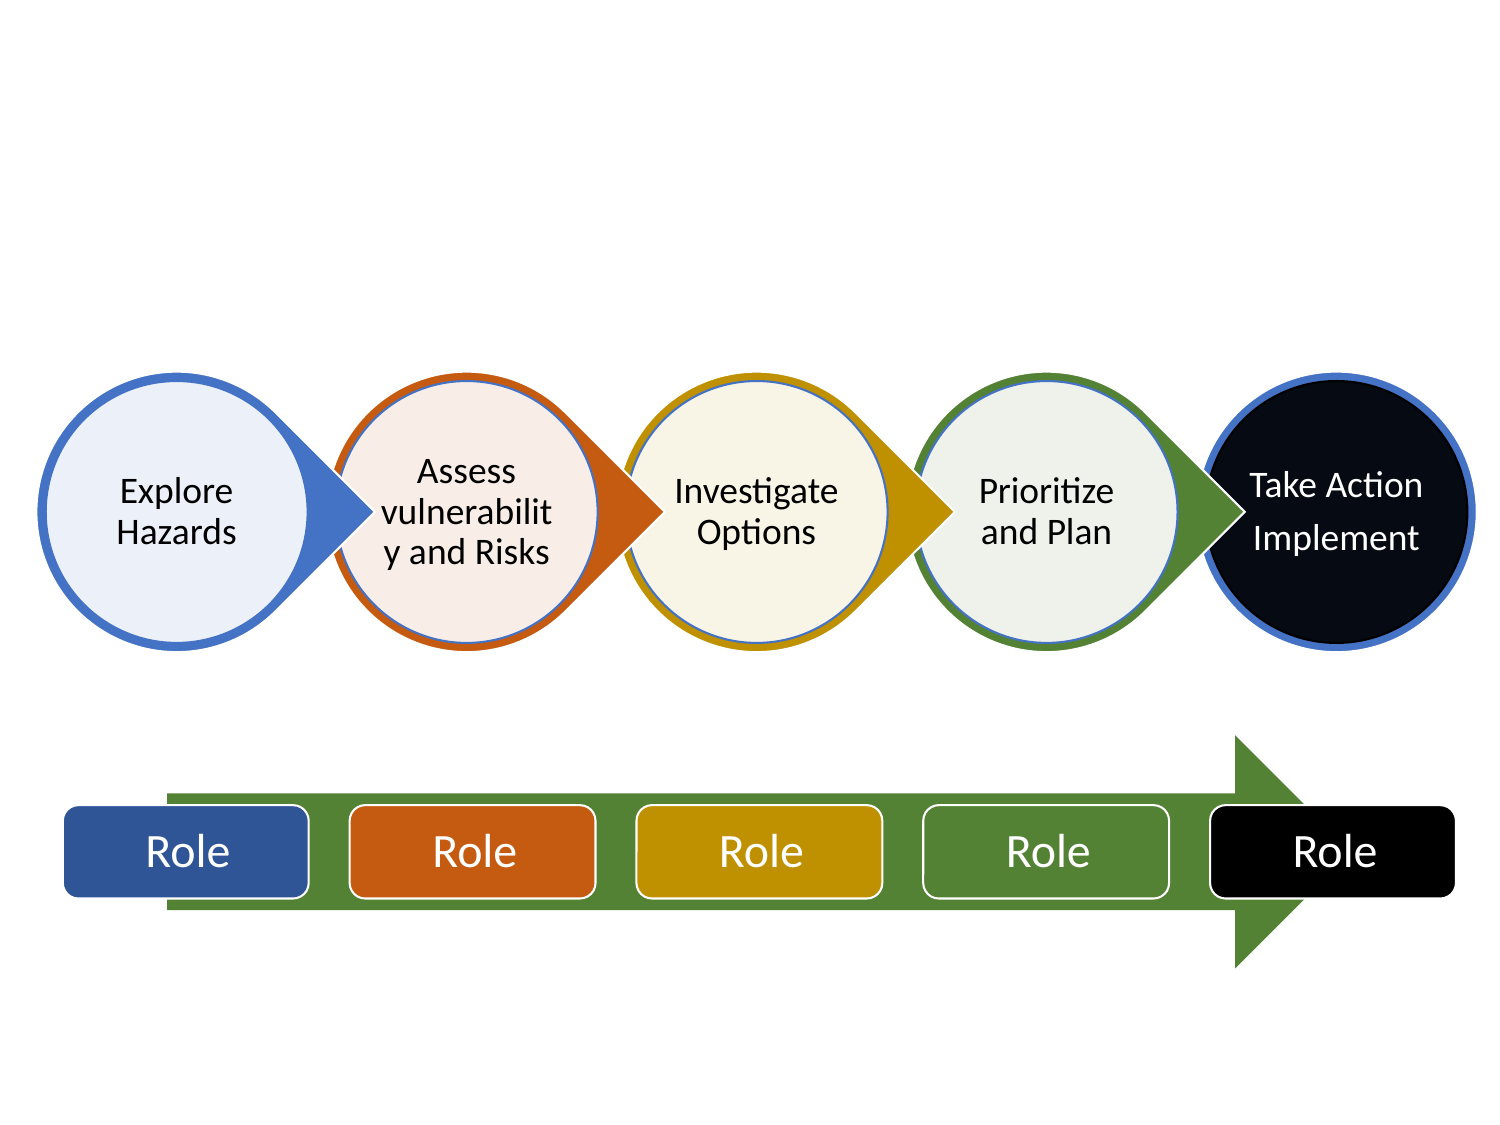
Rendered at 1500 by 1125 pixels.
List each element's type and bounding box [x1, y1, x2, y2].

text_box [0, 153, 1490, 922]
text_box [62, 735, 1457, 969]
